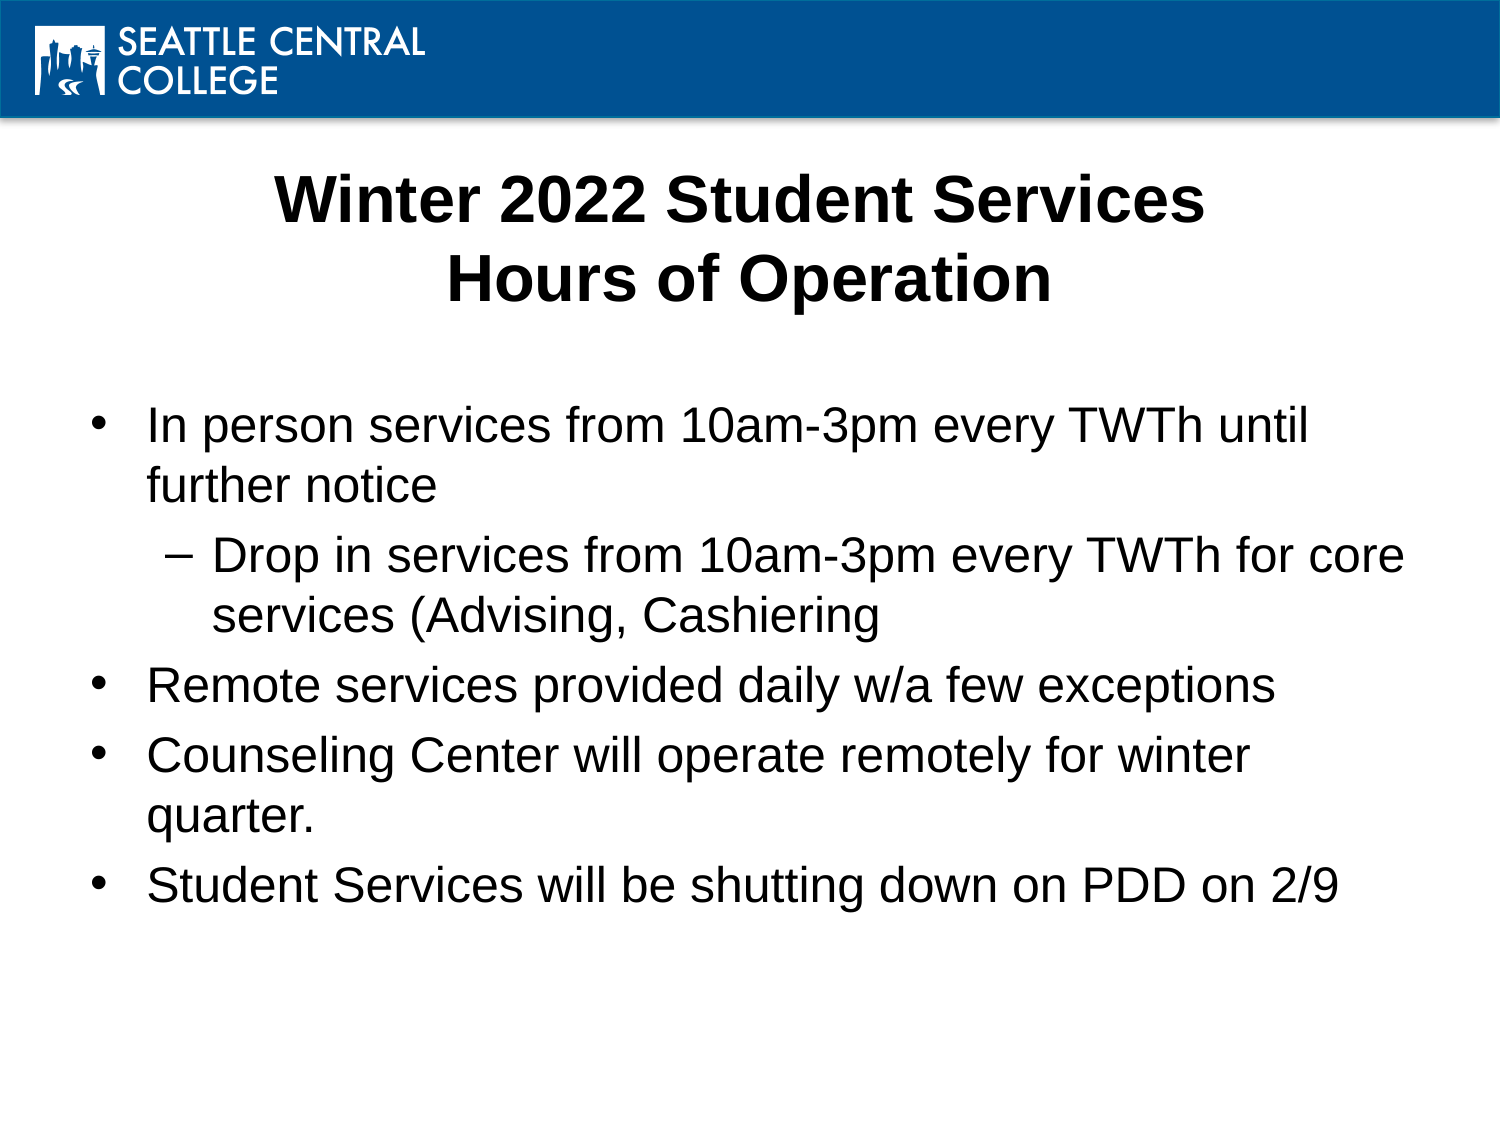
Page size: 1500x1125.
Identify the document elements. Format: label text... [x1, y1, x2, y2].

picture [35, 25, 425, 95]
list In person services from 10am-3pm every TWTh until further notice Drop in services from 10am-3pm every TWTh for core services (Advising, Cashiering Remote services provided daily w/a few exceptions Counseling Center will operate remotely for winter quarter. Student Services will be shutting down on PDD on 2/9 [75, 384, 1425, 1025]
title Winter 2022 Student Services Hours of Operation [75, 147, 1425, 323]
